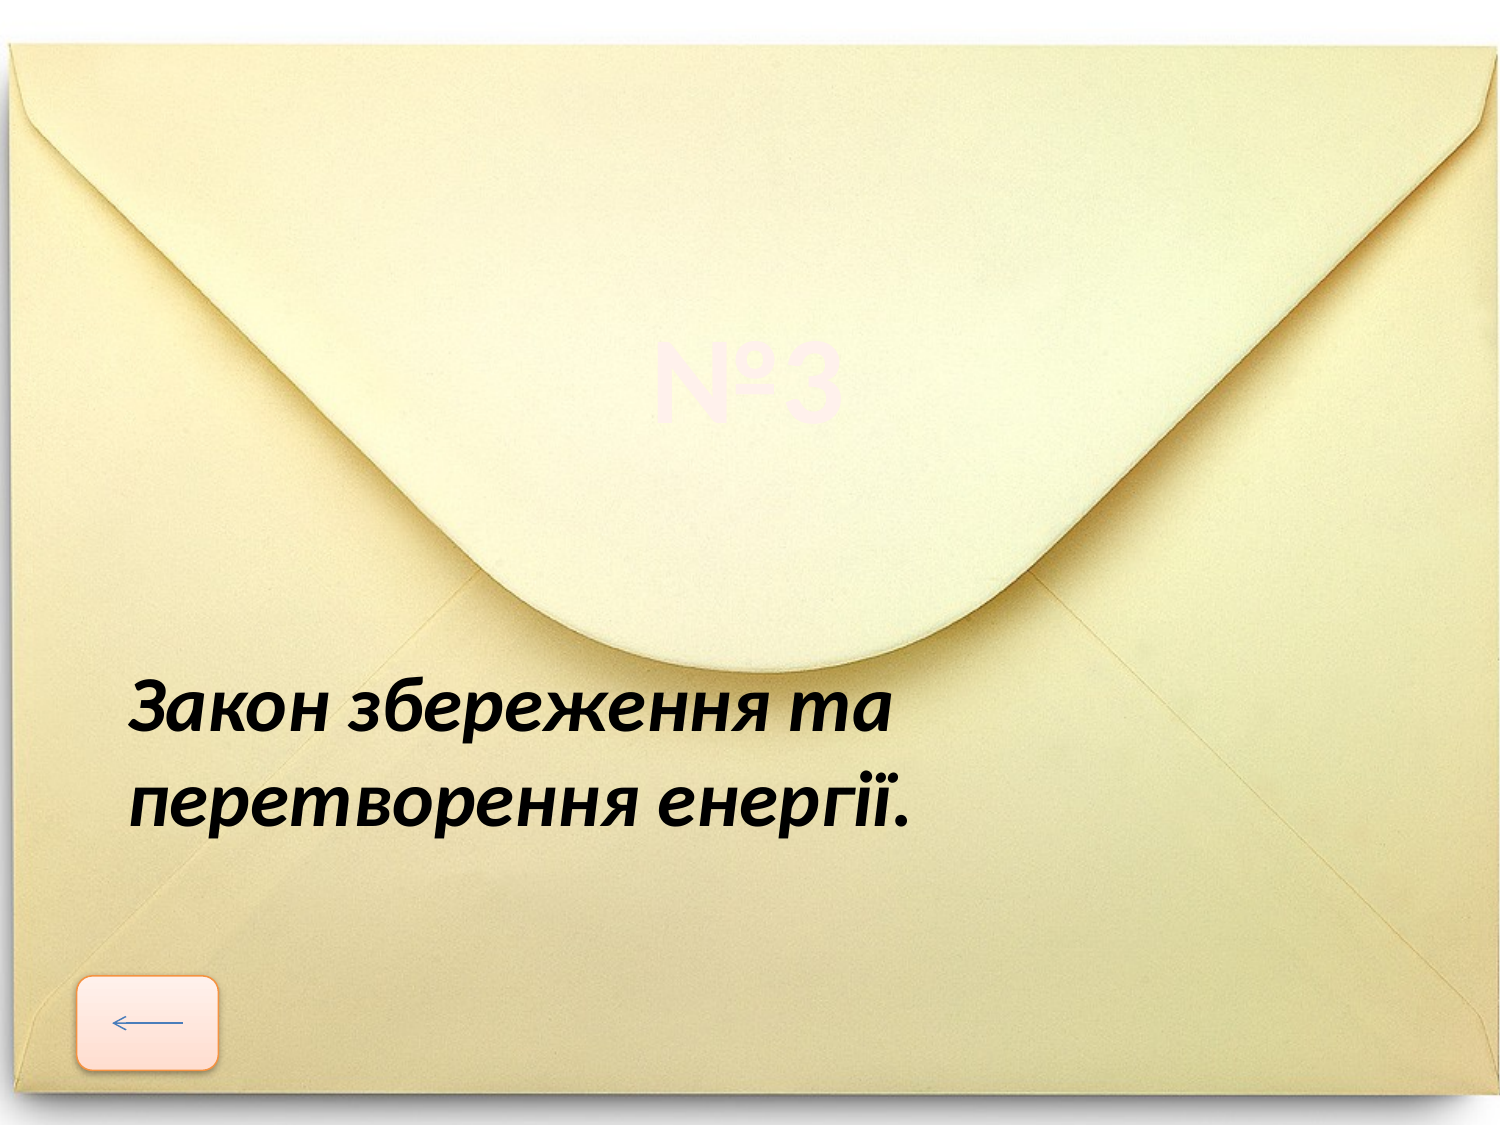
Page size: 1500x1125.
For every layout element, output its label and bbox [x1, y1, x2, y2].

text_box [76, 975, 219, 1071]
picture [0, 0, 1500, 1125]
